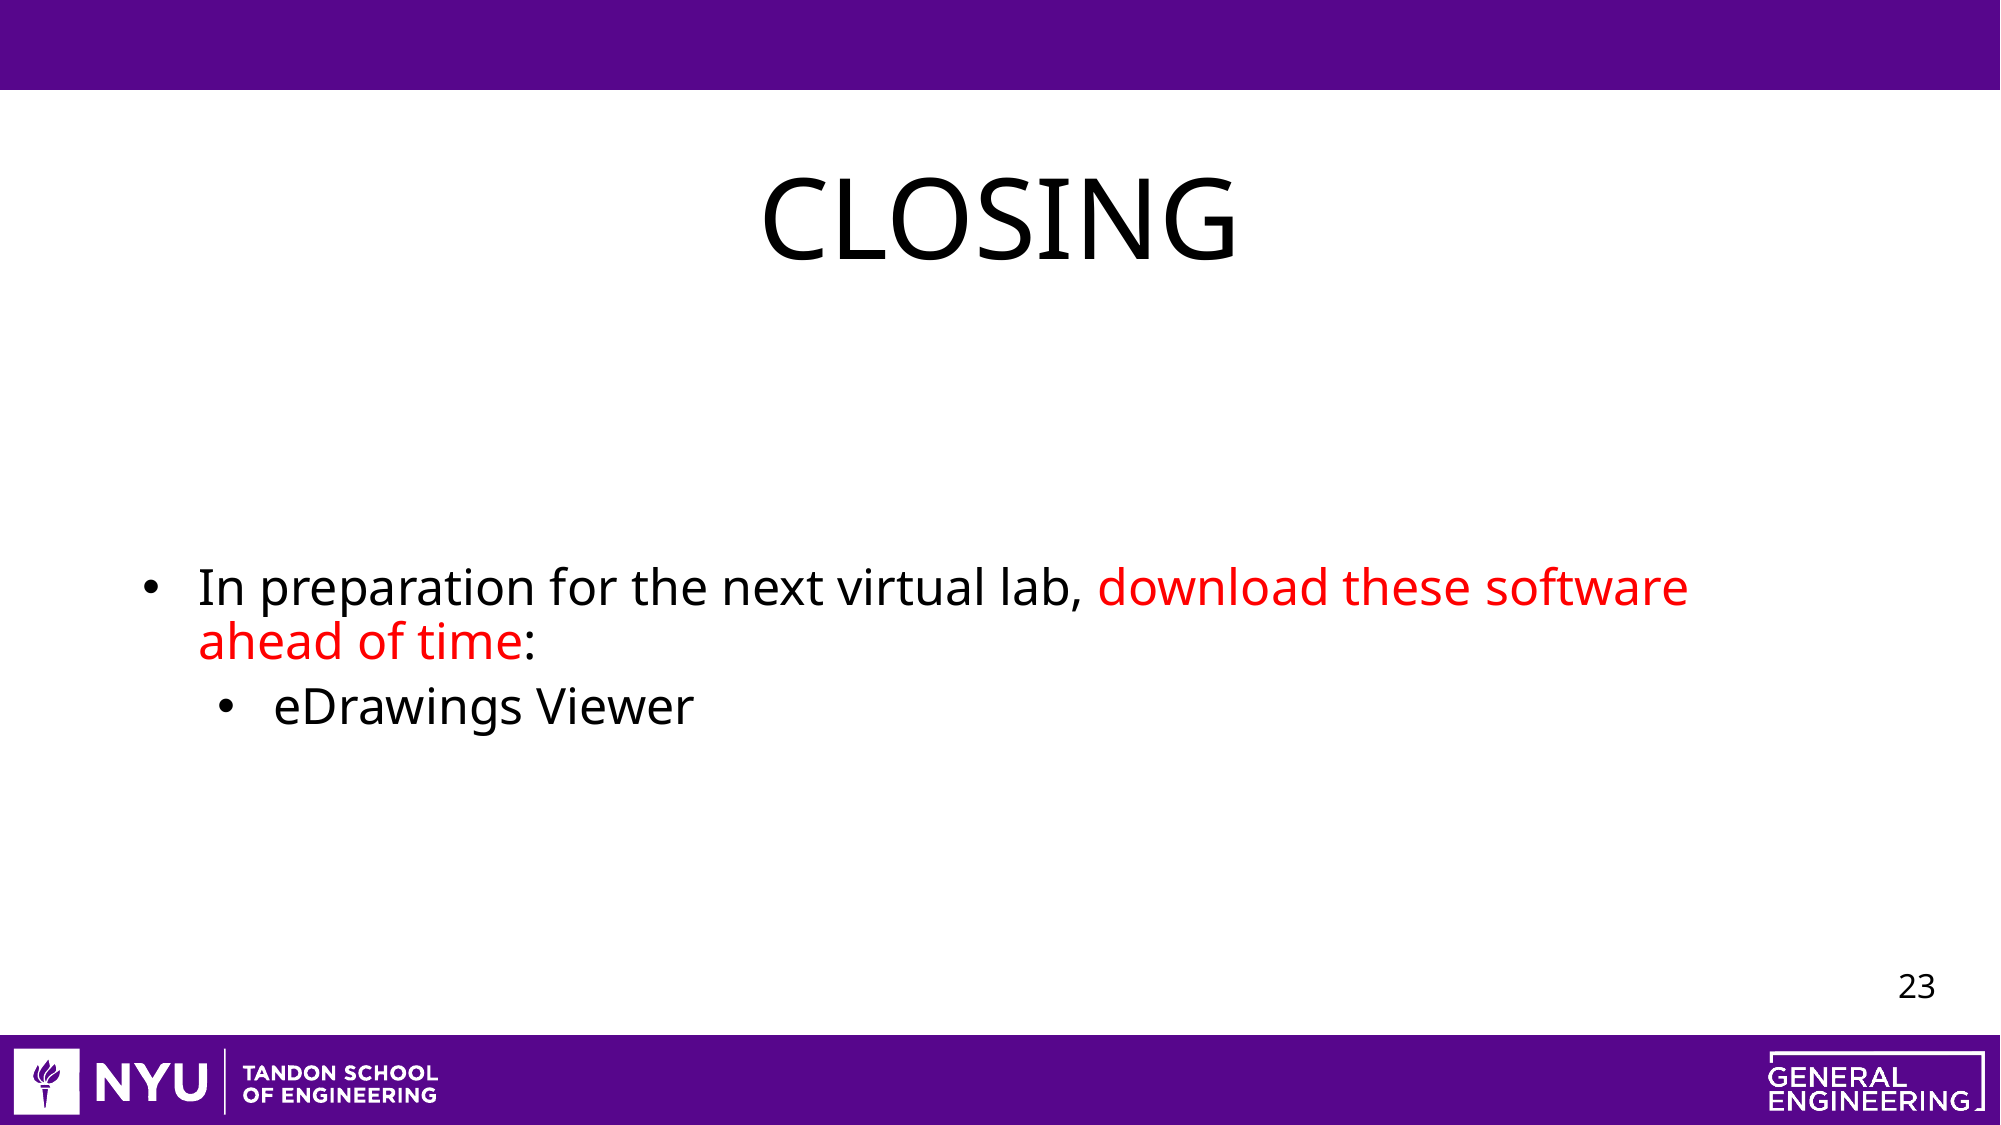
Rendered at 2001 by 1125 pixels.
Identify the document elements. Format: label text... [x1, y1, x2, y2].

text_box [0, 1034, 2000, 1125]
picture [13, 1048, 438, 1115]
subtitle In preparation for the next virtual lab, download these software ahead of time: eDrawings Viewer [127, 463, 1841, 834]
text_box 23 [1802, 958, 1951, 1013]
picture [1768, 1051, 1985, 1111]
text_box [0, 0, 2000, 91]
title CLOSING [92, 132, 1908, 292]
